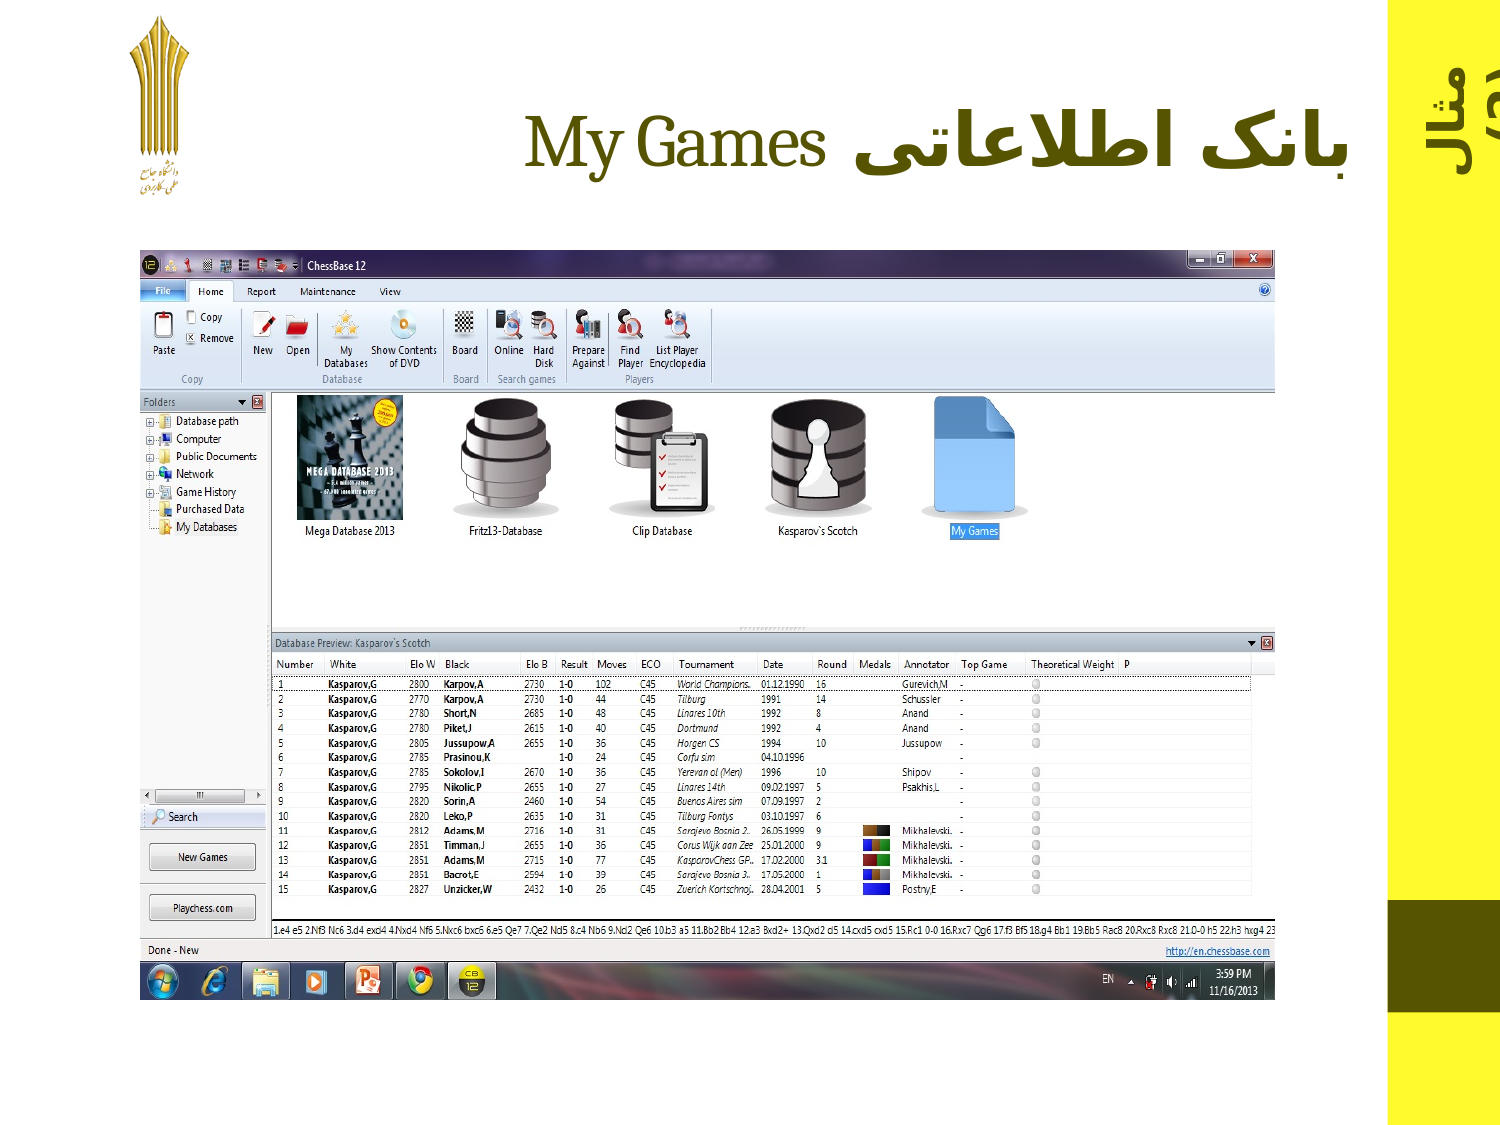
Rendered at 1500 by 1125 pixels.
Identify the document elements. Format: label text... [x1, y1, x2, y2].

picture [115, 0, 201, 226]
text_box مثال (2) [1407, 50, 1500, 225]
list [140, 249, 1275, 1001]
title بانک اطلاعاتی My Games [211, 60, 1369, 213]
